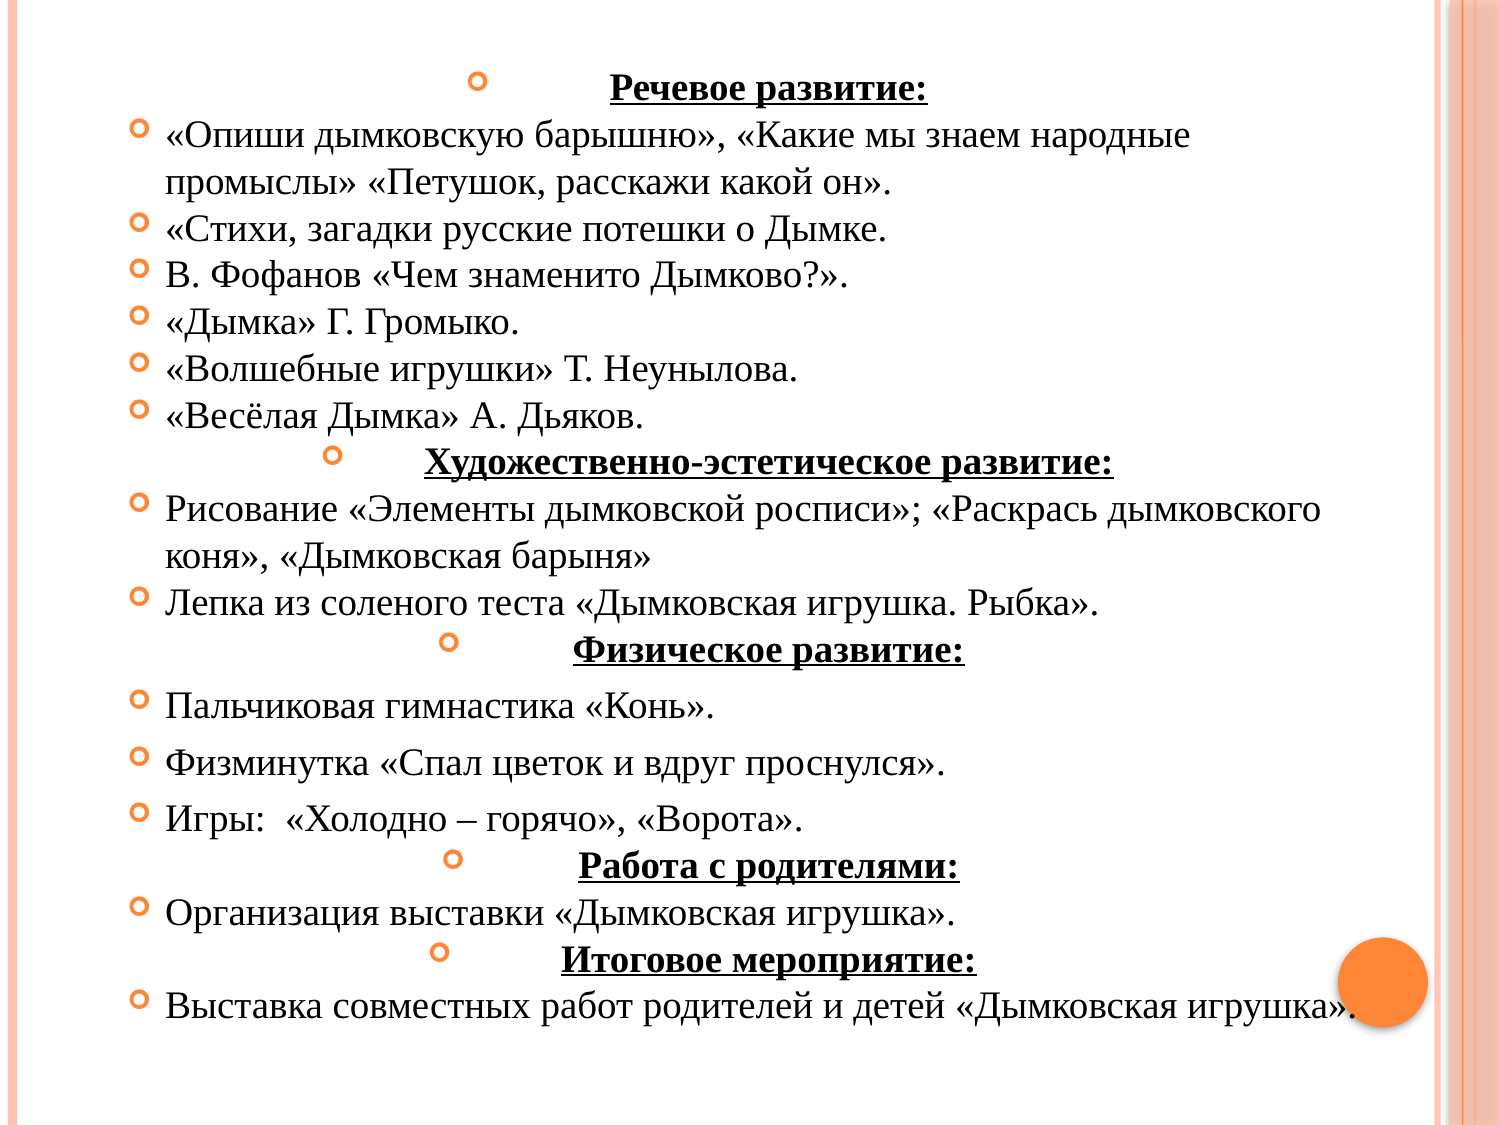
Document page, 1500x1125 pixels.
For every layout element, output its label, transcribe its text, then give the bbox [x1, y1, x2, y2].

list Речевое развитие: «Опиши дымковскую барышню», «Какие мы знаем народные промыслы» «Петушок, расскажи какой он». «Стихи, загадки русские потешки о Дымке. В. Фофанов «Чем знаменито Дымково?». «Дымка» Г. Громыко. «Волшебные игрушки» Т. Неунылова. «Весёлая Дымка» А. Дьяков. Художественно-эстетическое развитие: Рисование «Элементы дымковской росписи»; «Раскрась дымковского коня», «Дымковская барыня» Лепка из соленого теста «Дымковская игрушка. Рыбка». Физическое развитие: Пальчиковая гимнастика «Конь». Физминутка «Спал цветок и вдруг проснулся». Игры: «Холодно – горячо», «Ворота». Работа с родителями: Организация выставки «Дымковская игрушка». Итоговое мероприятие: Выставка совместных работ родителей и детей «Дымковская игрушка». [112, 54, 1388, 1059]
